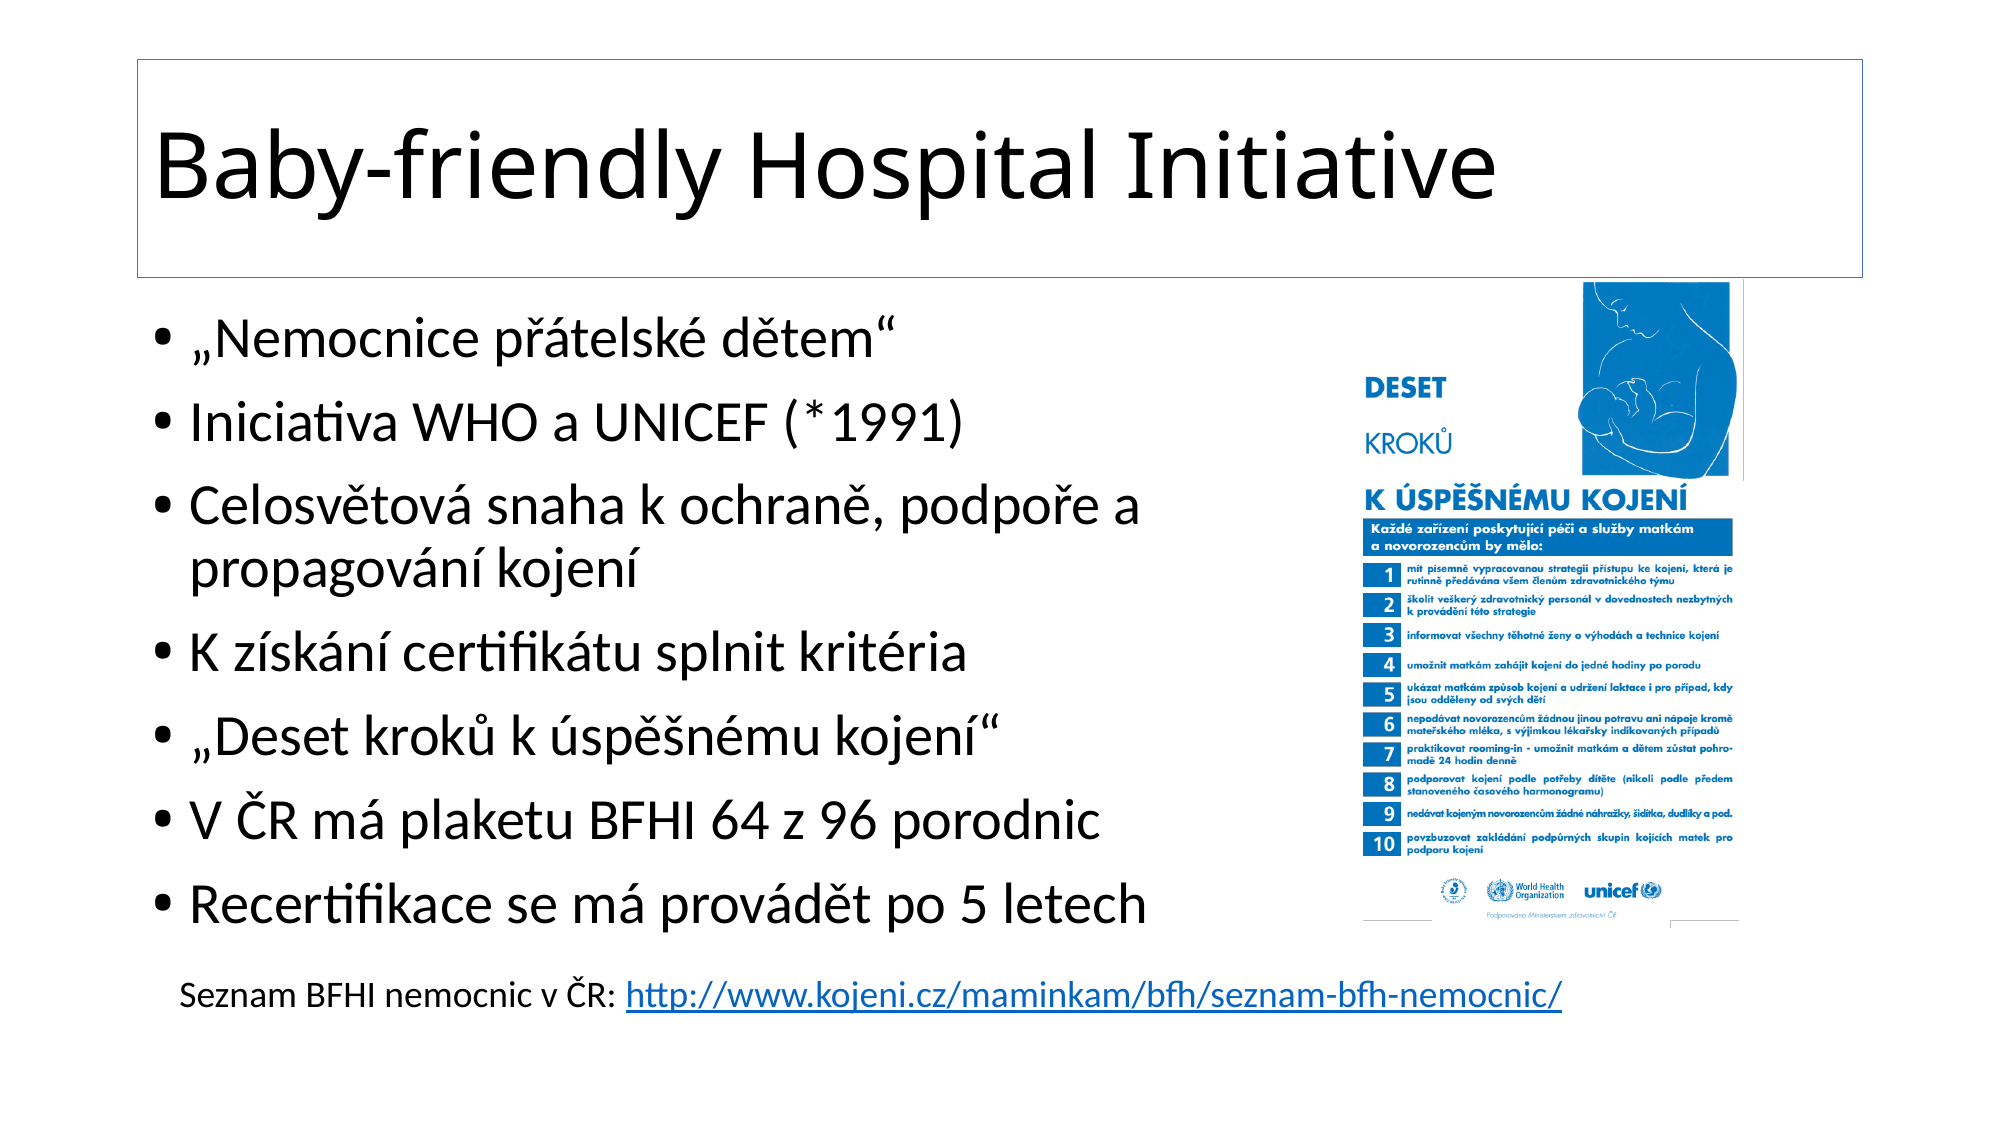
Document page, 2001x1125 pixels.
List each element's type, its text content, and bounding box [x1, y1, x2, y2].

title Baby-friendly Hospital Initiative [137, 59, 1863, 278]
list „Nemocnice přátelské dětem“ Iniciativa WHO a UNICEF (*1991) Celosvětová snaha k ochraně, podpoře a propagování kojení K získání certifikátu splnit kritéria „Deset kroků k úspěšnému kojení“ V ČR má plaketu BFHI 64 z 96 porodnic Recertifikace se má provádět po 5 letech [137, 299, 1239, 1014]
text_box Seznam BFHI nemocnic v ČR: http://www.kojeni.cz/maminkam/bfh/seznam-bfh-nemocnic/ [164, 962, 1863, 1068]
picture [1326, 277, 1785, 928]
